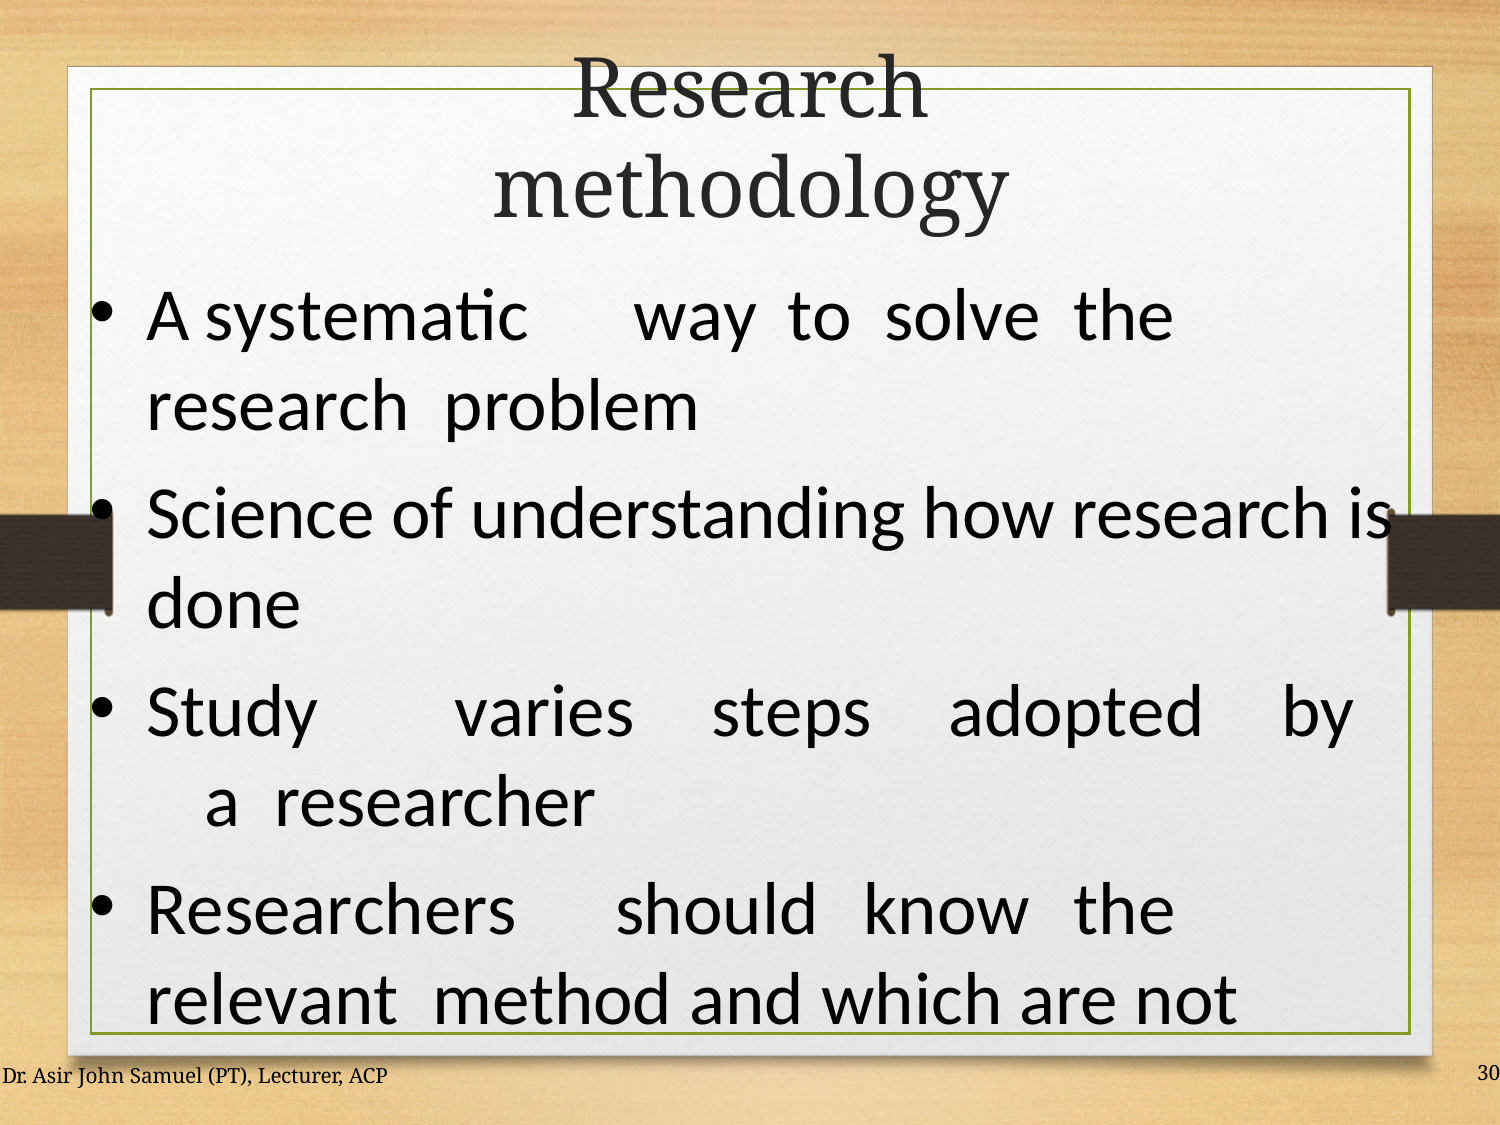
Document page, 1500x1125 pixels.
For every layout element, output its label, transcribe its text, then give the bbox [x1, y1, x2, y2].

picture [0, 0, 1500, 1125]
text_box A systematic way to solve the research problem Science of understanding how research is done Study varies steps adopted by a researcher Researchers should know the relevant method and which are not [87, 263, 1413, 1040]
slide_number 30 [1461, 748, 1500, 1125]
title Research methodology [320, 31, 1180, 234]
footer Dr. Asir John Samuel (PT), Lecturer, ACP [0, 748, 403, 1125]
picture [92, 90, 1408, 263]
